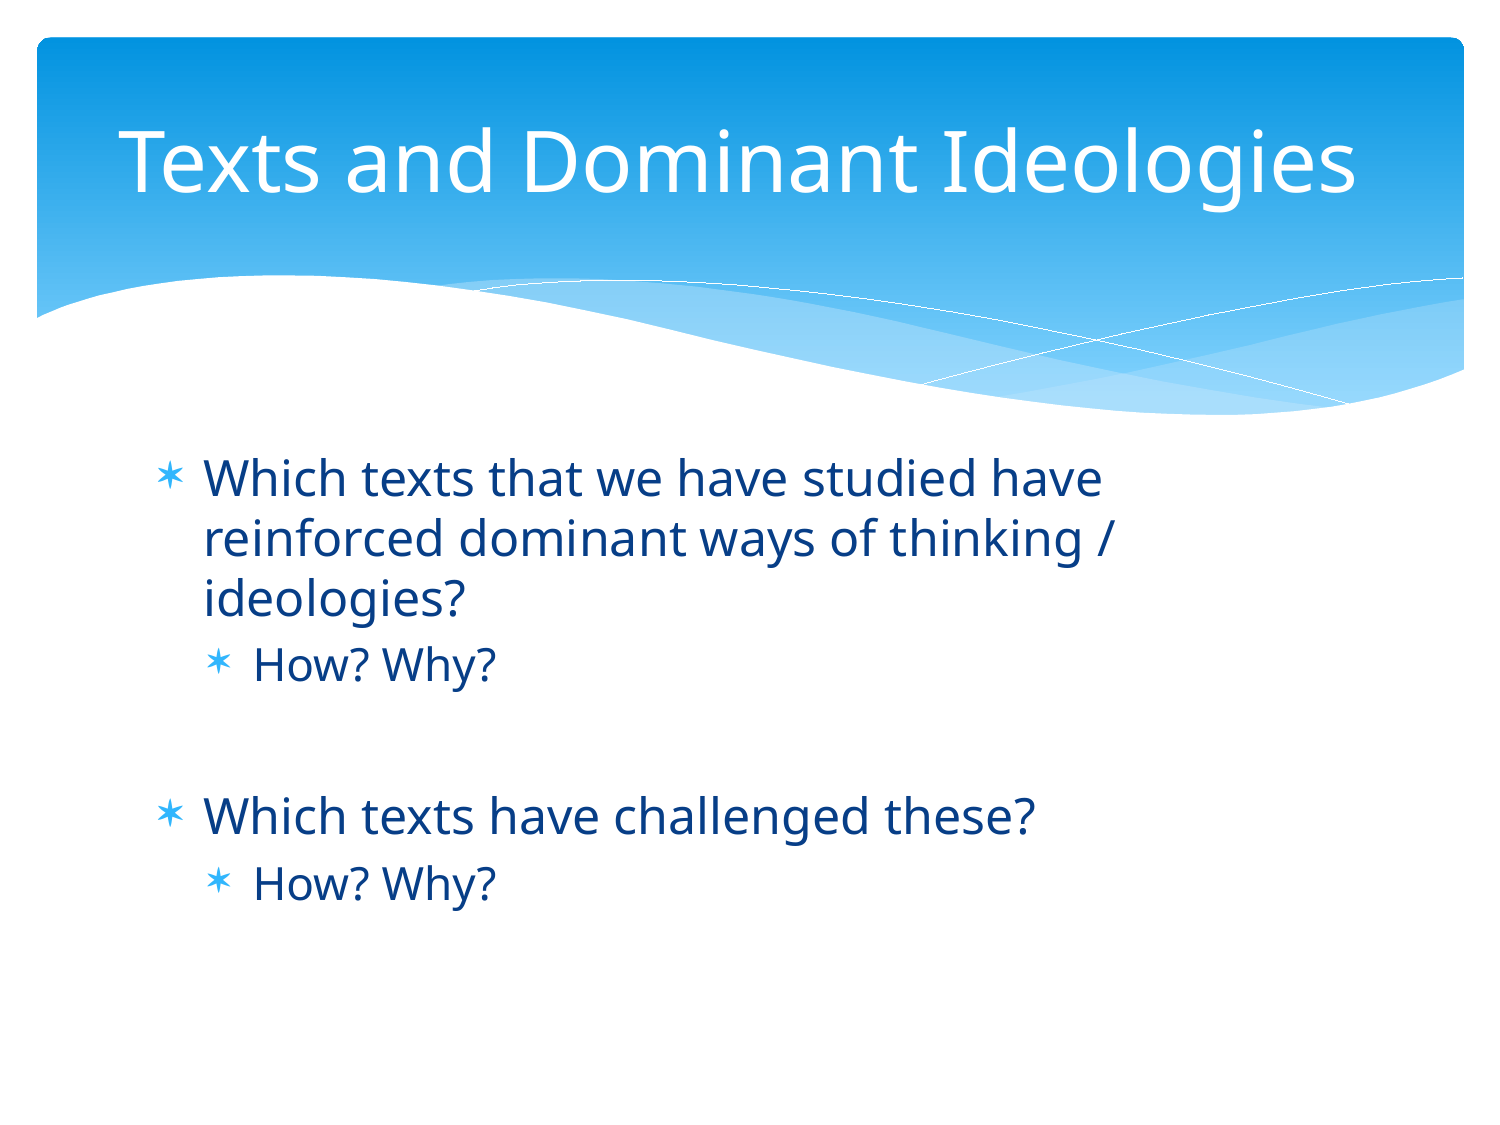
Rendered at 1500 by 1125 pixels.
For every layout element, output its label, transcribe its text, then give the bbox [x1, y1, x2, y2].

list Which texts that we have studied have reinforced dominant ways of thinking / ideologies? How? Why? Which texts have challenged these? How? Why? [143, 438, 1359, 1005]
title Texts and Dominant Ideologies [75, 55, 1425, 261]
